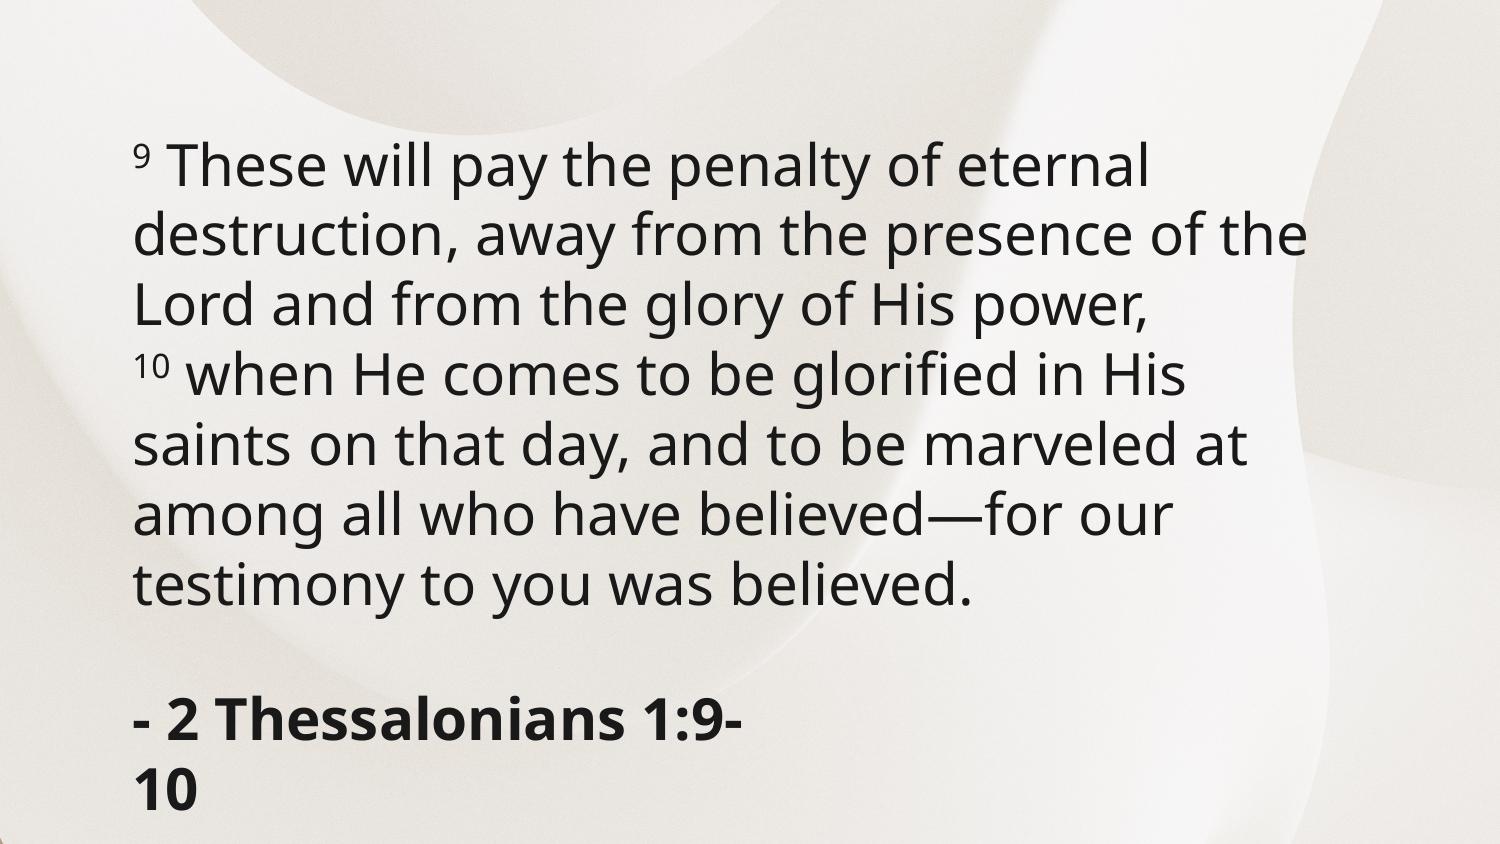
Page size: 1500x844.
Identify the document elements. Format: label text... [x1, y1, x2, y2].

picture [0, 0, 1500, 844]
list 9 These will pay the penalty of eternal destruction, away from the presence of the Lord and from the glory of His power, 10 when He comes to be glorified in His saints on that day, and to be marveled at among all who have believed—for our testimony to you was believed. [116, 70, 1343, 675]
list - 2 Thessalonians 1:9-10 [116, 674, 799, 760]
